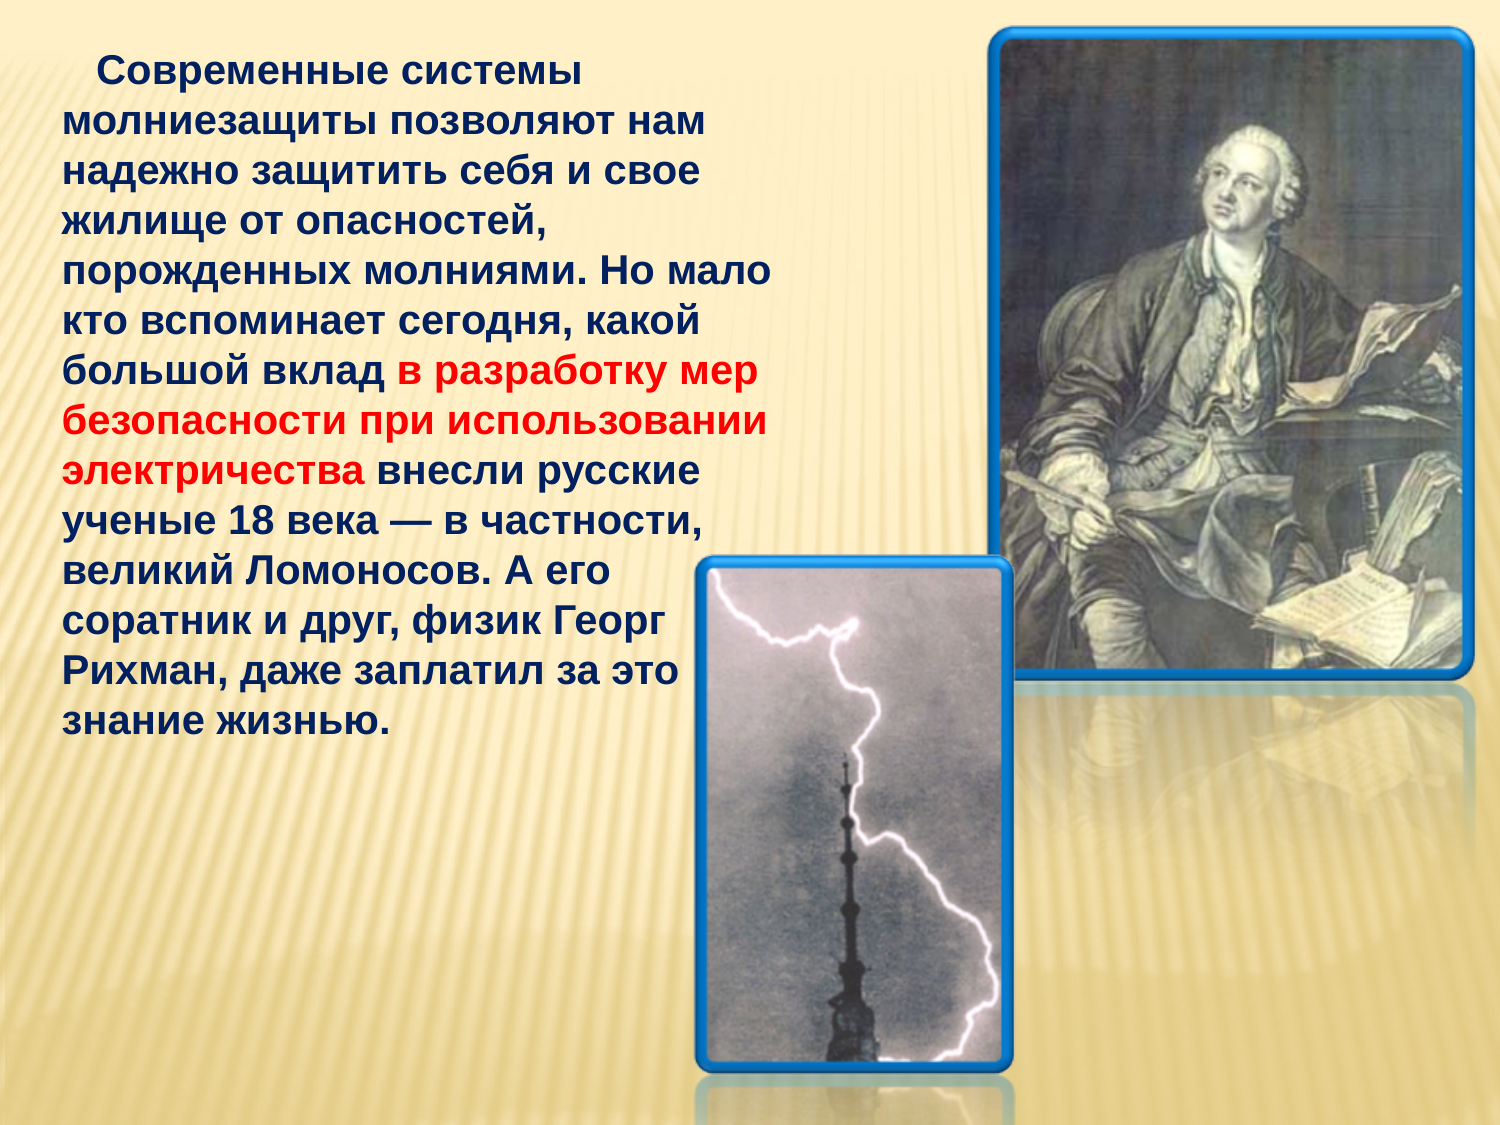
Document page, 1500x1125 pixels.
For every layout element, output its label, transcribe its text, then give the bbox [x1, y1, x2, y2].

text_box Современные системы молниезащиты позволяют нам надежно защитить себя и свое жилище от опасностей, порожденных молниями. Но мало кто вспоминает сегодня, какой большой вклад в разработку мер безопасности при использовании электричества внесли русские ученые 18 века — в частности, великий Ломоносов. А его соратник и друг, физик Георг Рихман, даже заплатил за это знание жизнью. [46, 35, 809, 751]
picture [691, 24, 1481, 1125]
